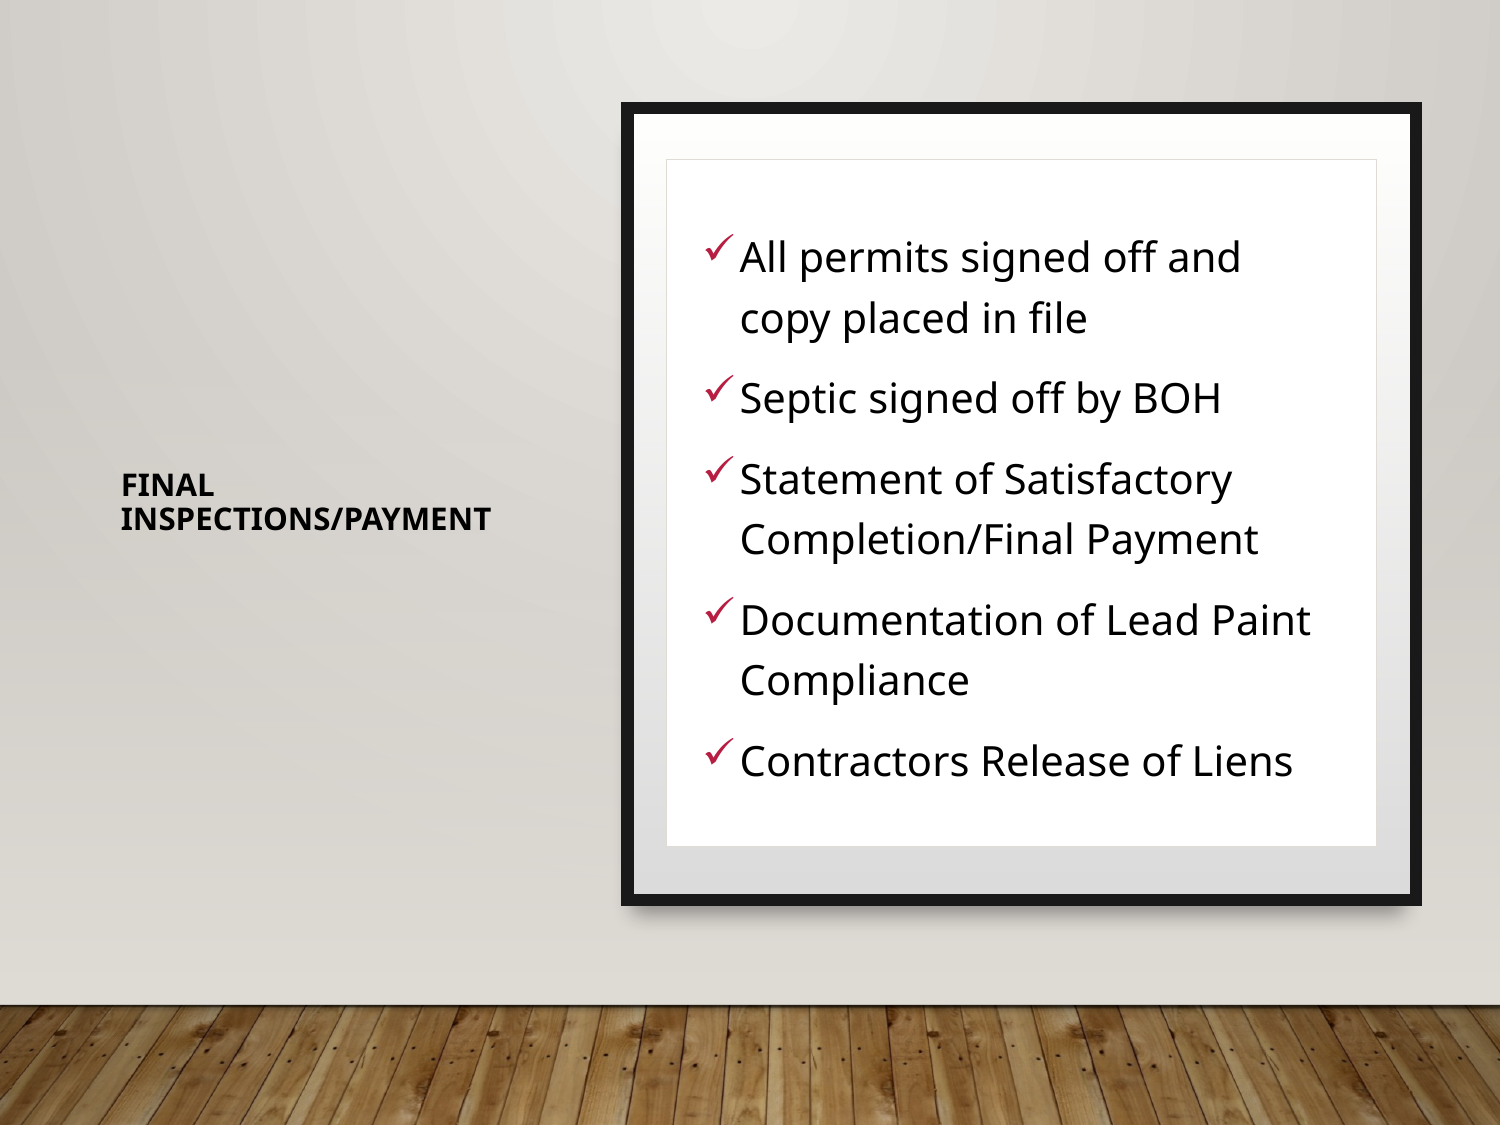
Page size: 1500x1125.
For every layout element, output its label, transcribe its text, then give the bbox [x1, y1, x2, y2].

text_box [0, 0, 1500, 330]
text_box [0, 330, 1500, 1004]
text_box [627, 104, 1417, 902]
title Final Inspections/Payment [105, 186, 573, 820]
picture [0, 1006, 1500, 1125]
